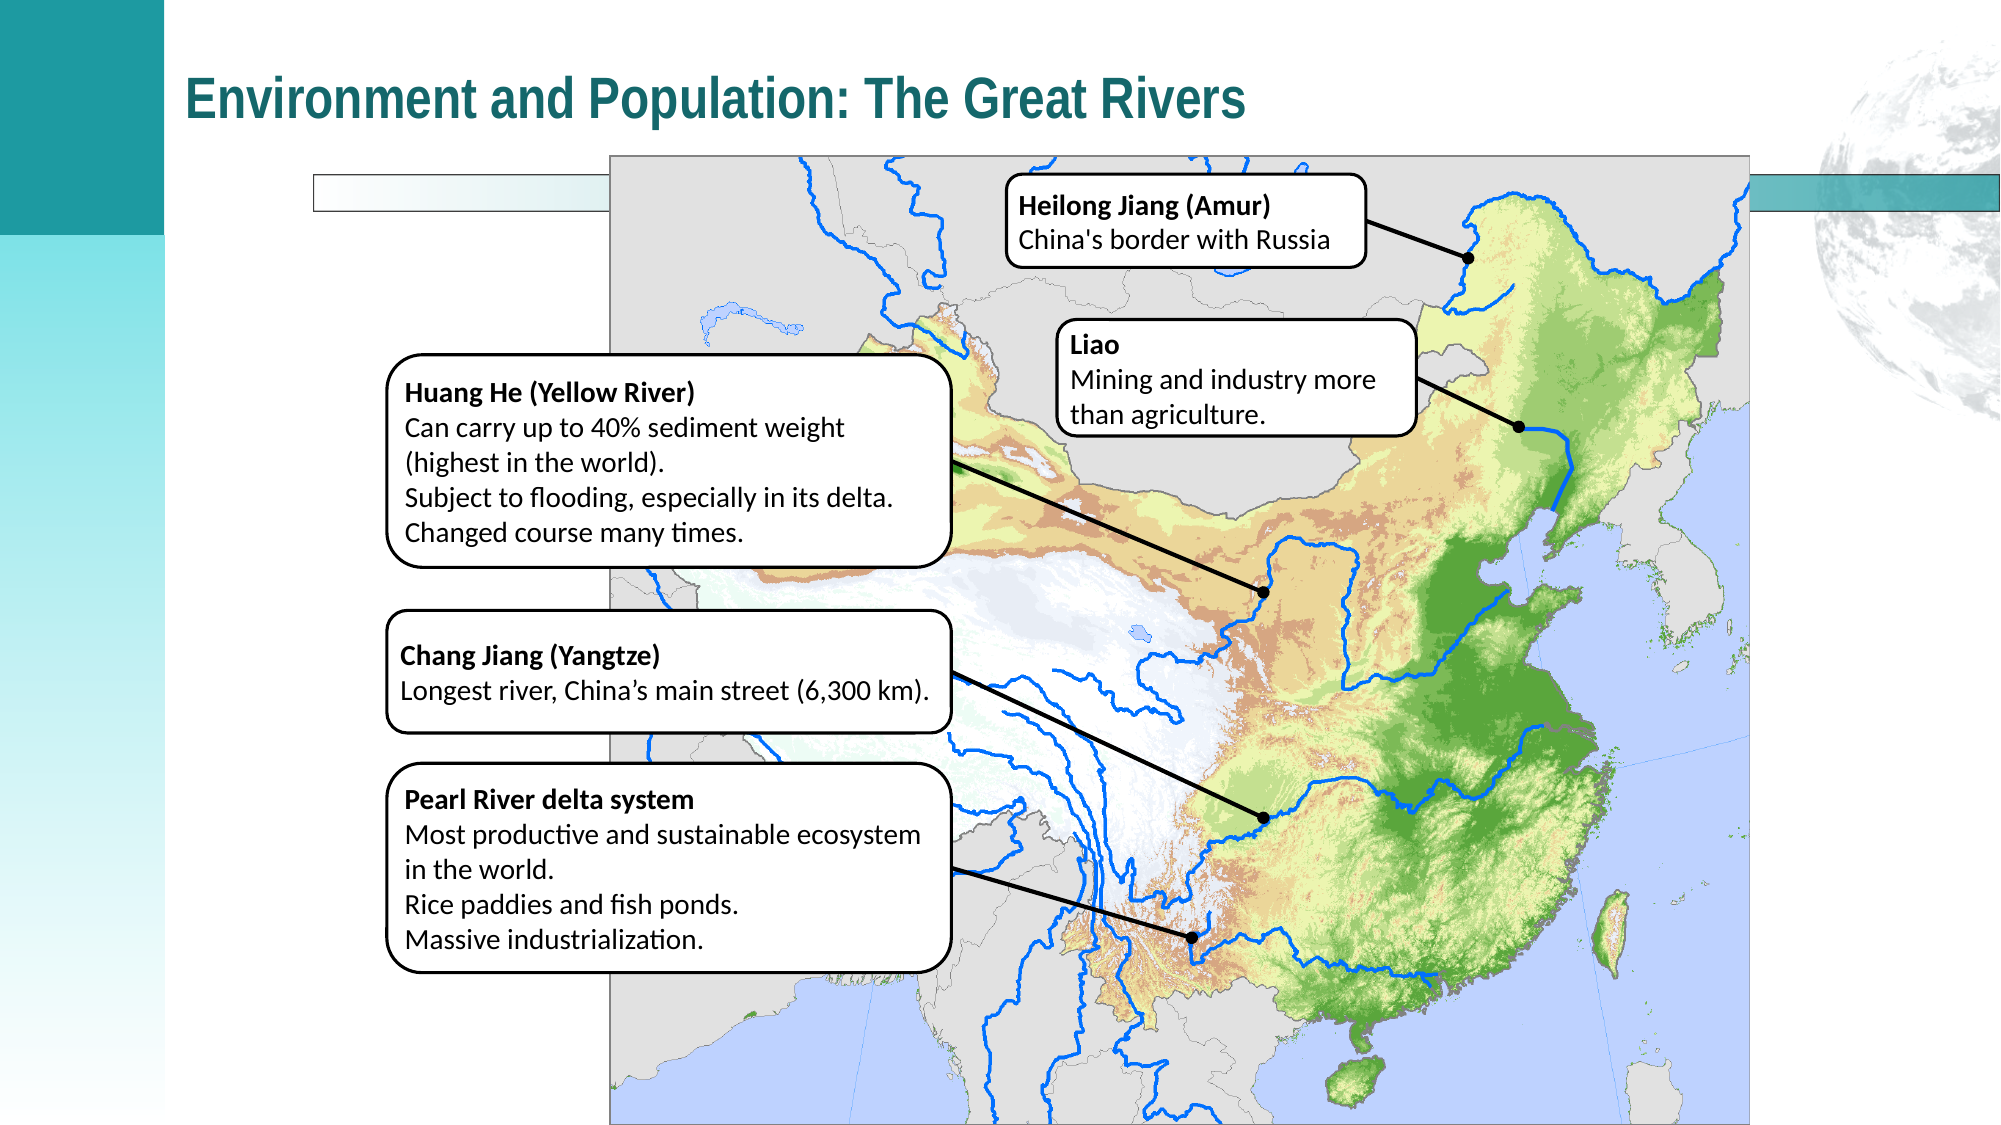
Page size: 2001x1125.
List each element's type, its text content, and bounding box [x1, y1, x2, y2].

picture [609, 155, 1751, 1125]
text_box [951, 867, 1192, 939]
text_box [1365, 220, 1469, 259]
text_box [951, 460, 1264, 593]
text_box Pearl River delta system Most productive and sustainable ecosystem in the world. Rice paddies and fish ponds. Massive industrialization. [386, 763, 604, 973]
text_box Chang Jiang (Yangtze) Longest river, China’s main street (6,300 km). [386, 610, 604, 733]
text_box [1416, 377, 1519, 428]
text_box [951, 671, 1264, 819]
text_box Huang He (Yellow River) Can carry up to 40% sediment weight (highest in the world). Subject to flooding, especially in its delta. Changed course many times. [386, 354, 604, 568]
title Environment and Population: The Great Rivers [170, 16, 1967, 173]
